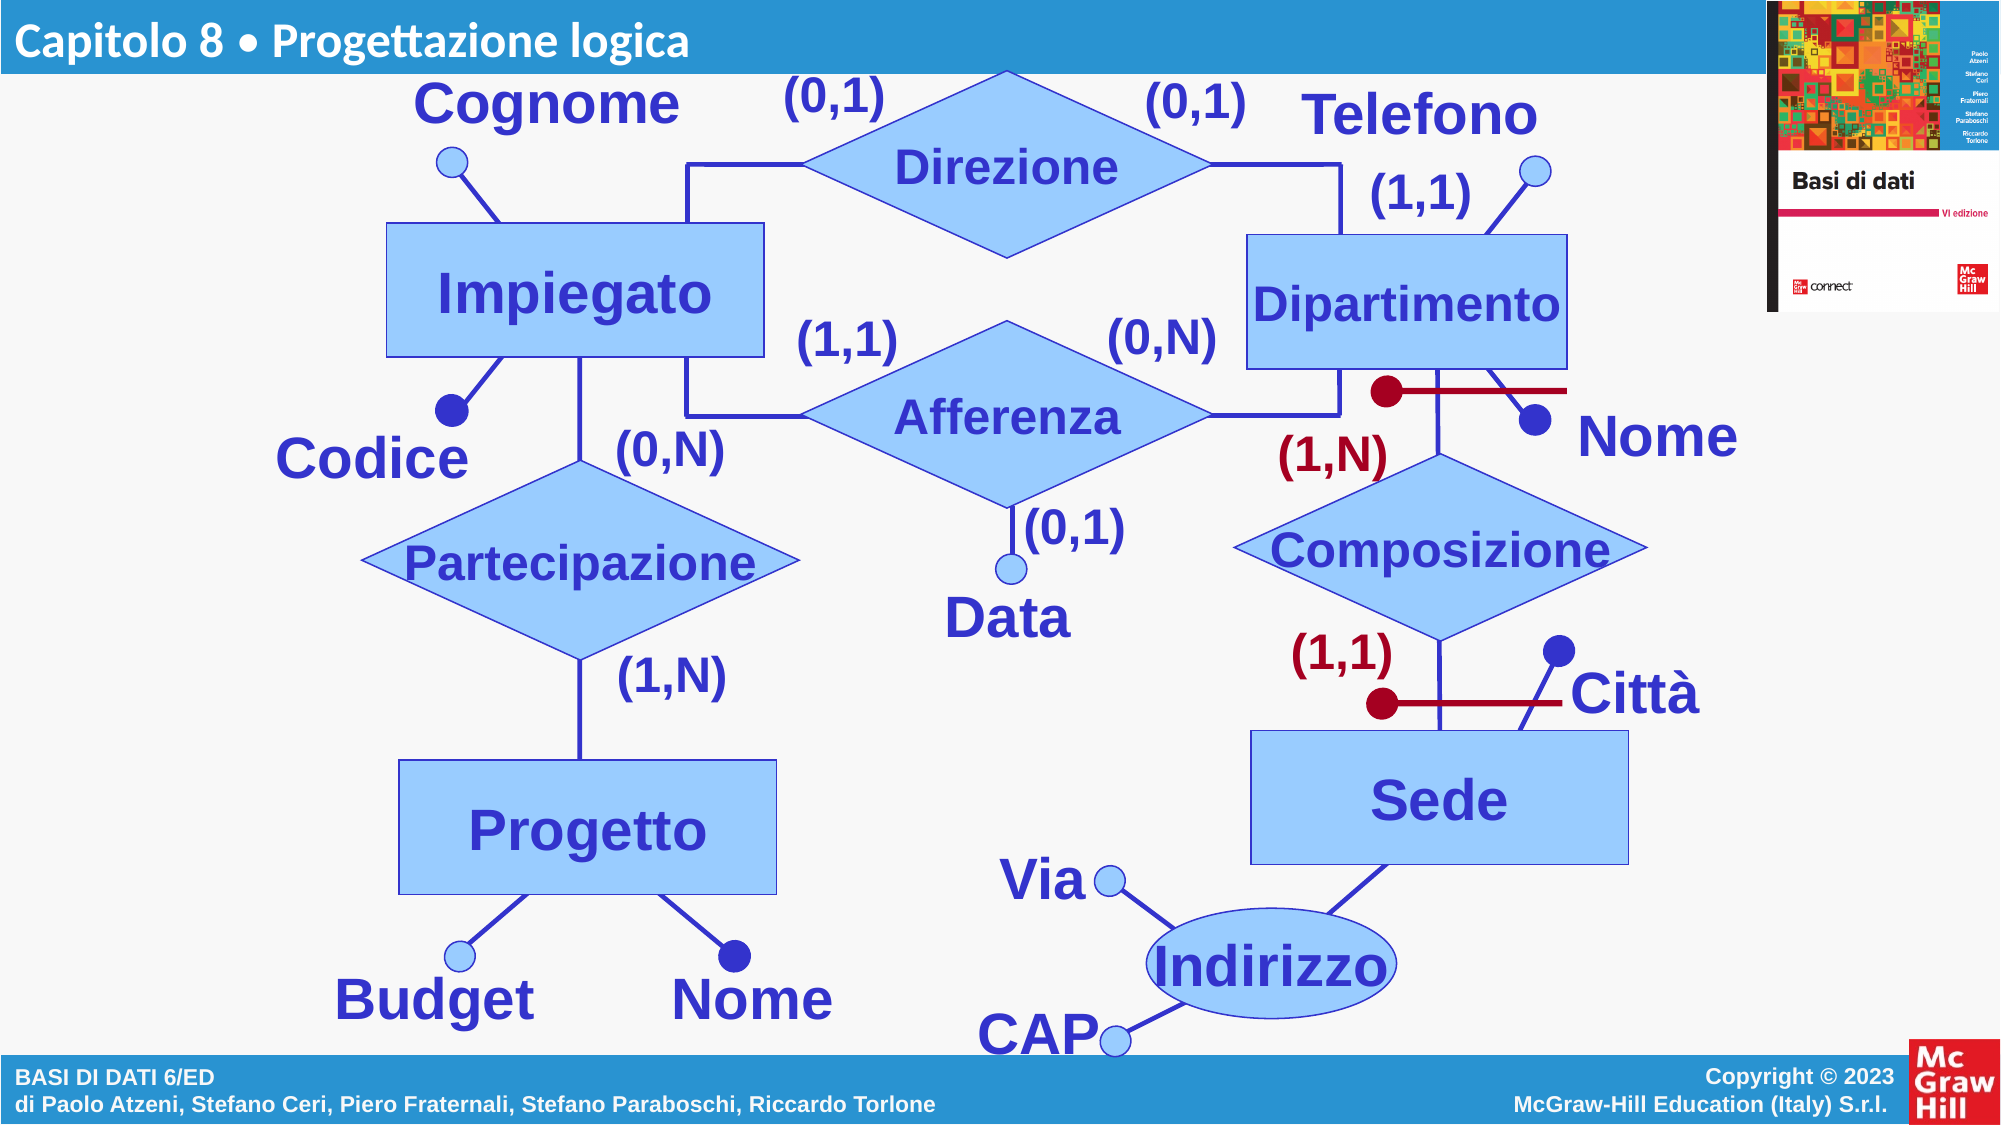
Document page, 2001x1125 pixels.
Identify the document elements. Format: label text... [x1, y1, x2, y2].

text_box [780, 296, 1234, 374]
text_box Composizione [1409, 453, 1647, 642]
text_box (0,1) [1008, 507, 1012, 554]
text_box Partecipazione [361, 460, 599, 661]
text_box Afferenza [806, 374, 1210, 509]
text_box [1519, 414, 1551, 436]
text_box [436, 147, 468, 178]
text_box [718, 940, 750, 972]
text_box Data [930, 571, 1087, 657]
text_box [435, 394, 467, 426]
text_box Via [984, 833, 1101, 919]
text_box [1262, 413, 1409, 687]
text_box Nome [657, 954, 849, 1039]
text_box [995, 554, 1027, 571]
text_box [1100, 1026, 1131, 1057]
text_box Partecipazione [743, 534, 800, 586]
text_box Budget [319, 954, 550, 1039]
text_box Codice [261, 413, 485, 498]
text_box CAP [962, 988, 1116, 1074]
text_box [1190, 340, 1341, 416]
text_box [685, 341, 836, 417]
picture [1767, 1, 1999, 312]
text_box [1094, 865, 1126, 897]
text_box Sede [1251, 730, 1629, 865]
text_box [1190, 164, 1342, 241]
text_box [1364, 369, 1568, 414]
text_box Cognome [398, 57, 697, 143]
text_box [686, 164, 837, 240]
text_box Indirizzo [1146, 908, 1397, 1019]
text_box Progetto [399, 760, 777, 895]
text_box Composizione [1234, 534, 1262, 561]
text_box Telefono [1286, 69, 1555, 154]
text_box [1543, 635, 1575, 667]
text_box Città [1555, 648, 1715, 733]
text_box [444, 941, 476, 972]
text_box (1,1) [1354, 154, 1488, 227]
text_box Nome [1562, 391, 1754, 476]
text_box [767, 54, 1263, 136]
text_box [1519, 156, 1551, 187]
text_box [599, 408, 743, 710]
text_box Dipartimento [1246, 234, 1567, 370]
picture [1909, 1039, 2001, 1125]
text_box (0,1) [1013, 486, 1142, 562]
text_box Impiegato [386, 222, 765, 357]
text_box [1360, 681, 1563, 726]
text_box Direzione [801, 136, 1213, 259]
